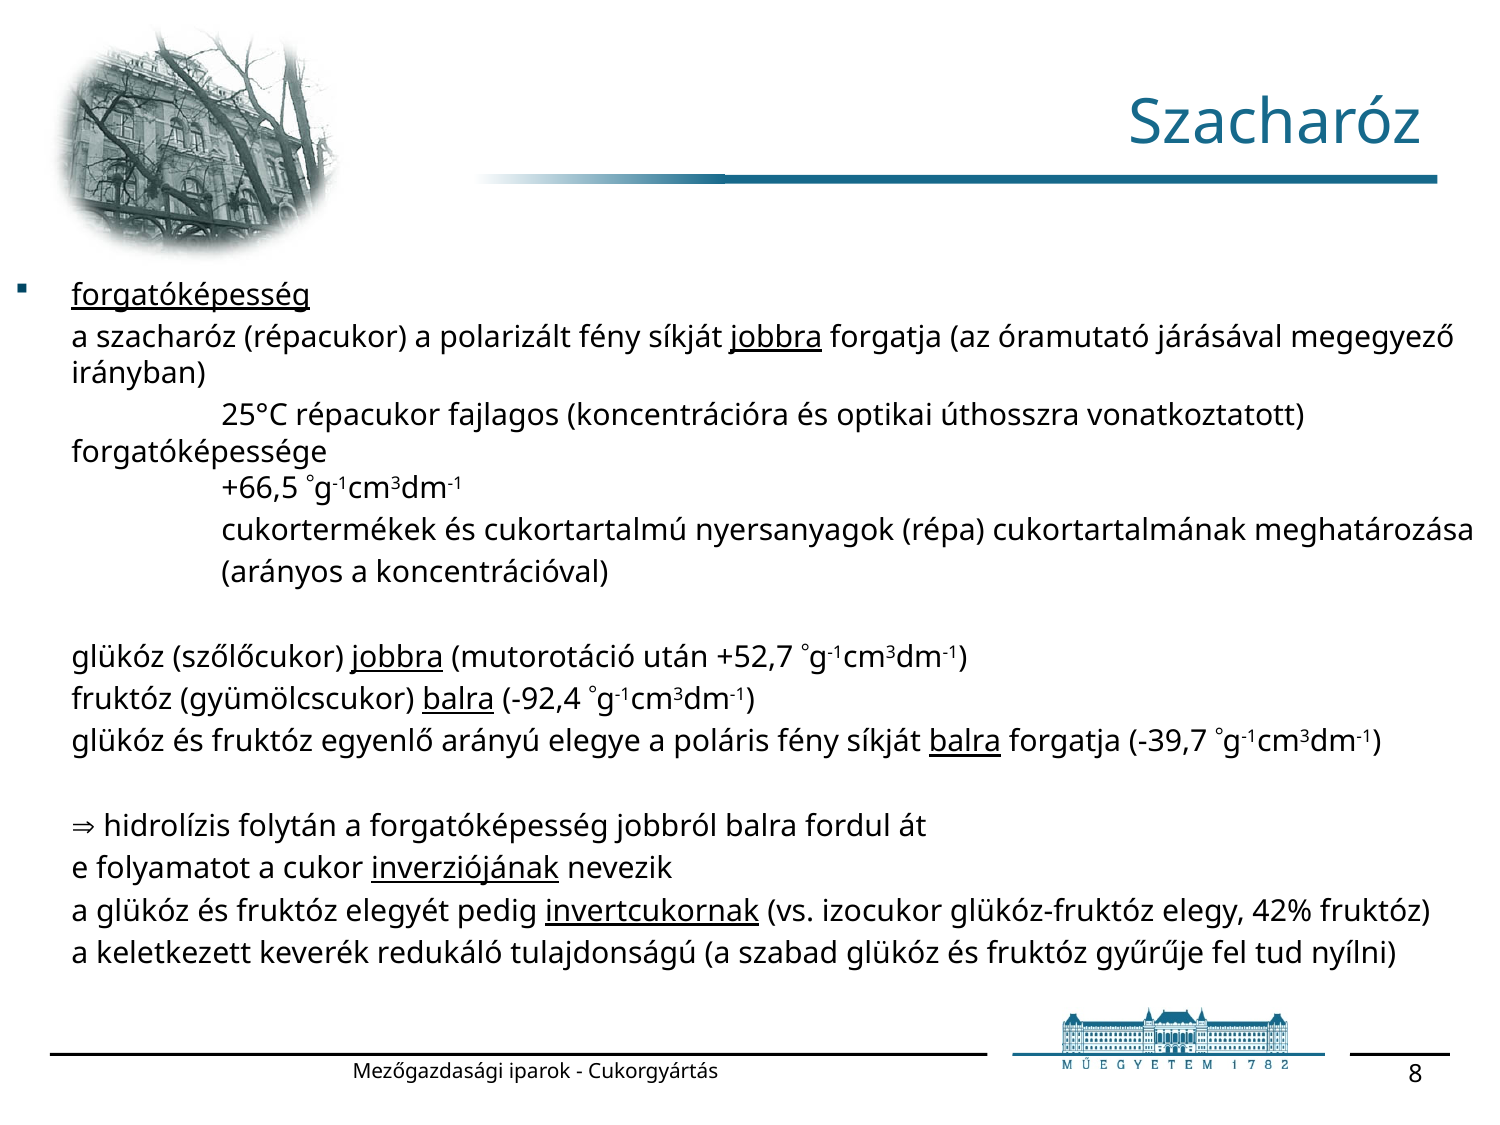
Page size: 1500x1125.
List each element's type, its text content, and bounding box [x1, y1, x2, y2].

picture [1062, 1007, 1288, 1052]
title Szacharóz [412, 50, 1438, 188]
picture [1062, 1056, 1212, 1069]
list forgatóképesség a szacharóz (répacukor) a polarizált fény síkját jobbra forgatja (az óramutató járásával megegyező irányban) 25°C répacukor fajlagos (koncentrációra és optikai úthosszra vonatkoztatott) forgatóképessége +66,5 g-1cm3dm-1 cukortermékek és cukortartalmú nyersanyagok (répa) cukortartalmának meghatározása (arányos a koncentrációval) glükóz (szőlőcukor) jobbra (mutorotáció után +52,7 g-1cm3dm-1) fruktóz (gyümölcscukor) balra (-92,4 g-1cm3dm-1) glükóz és fruktóz egyenlő arányú elegye a poláris fény síkját balra forgatja (-39,7 g-1cm3dm-1)  hidrolízis folytán a forgatóképesség jobbról balra fordul át e folyamatot a cukor inverziójának nevezik a glükóz és fruktóz elegyét pedig invertcukornak (vs. izocukor glükóz-fruktóz elegy, 42% fruktóz) a keletkezett keverék redukáló tulajdonságú (a szabad glükóz és fruktóz gyűrűje fel tud nyílni) [0, 267, 1500, 1002]
footer Mezőgazdasági iparok - Cukorgyártás [337, 1049, 1038, 1101]
picture [37, 24, 363, 267]
slide_number 8 [1212, 1049, 1438, 1101]
